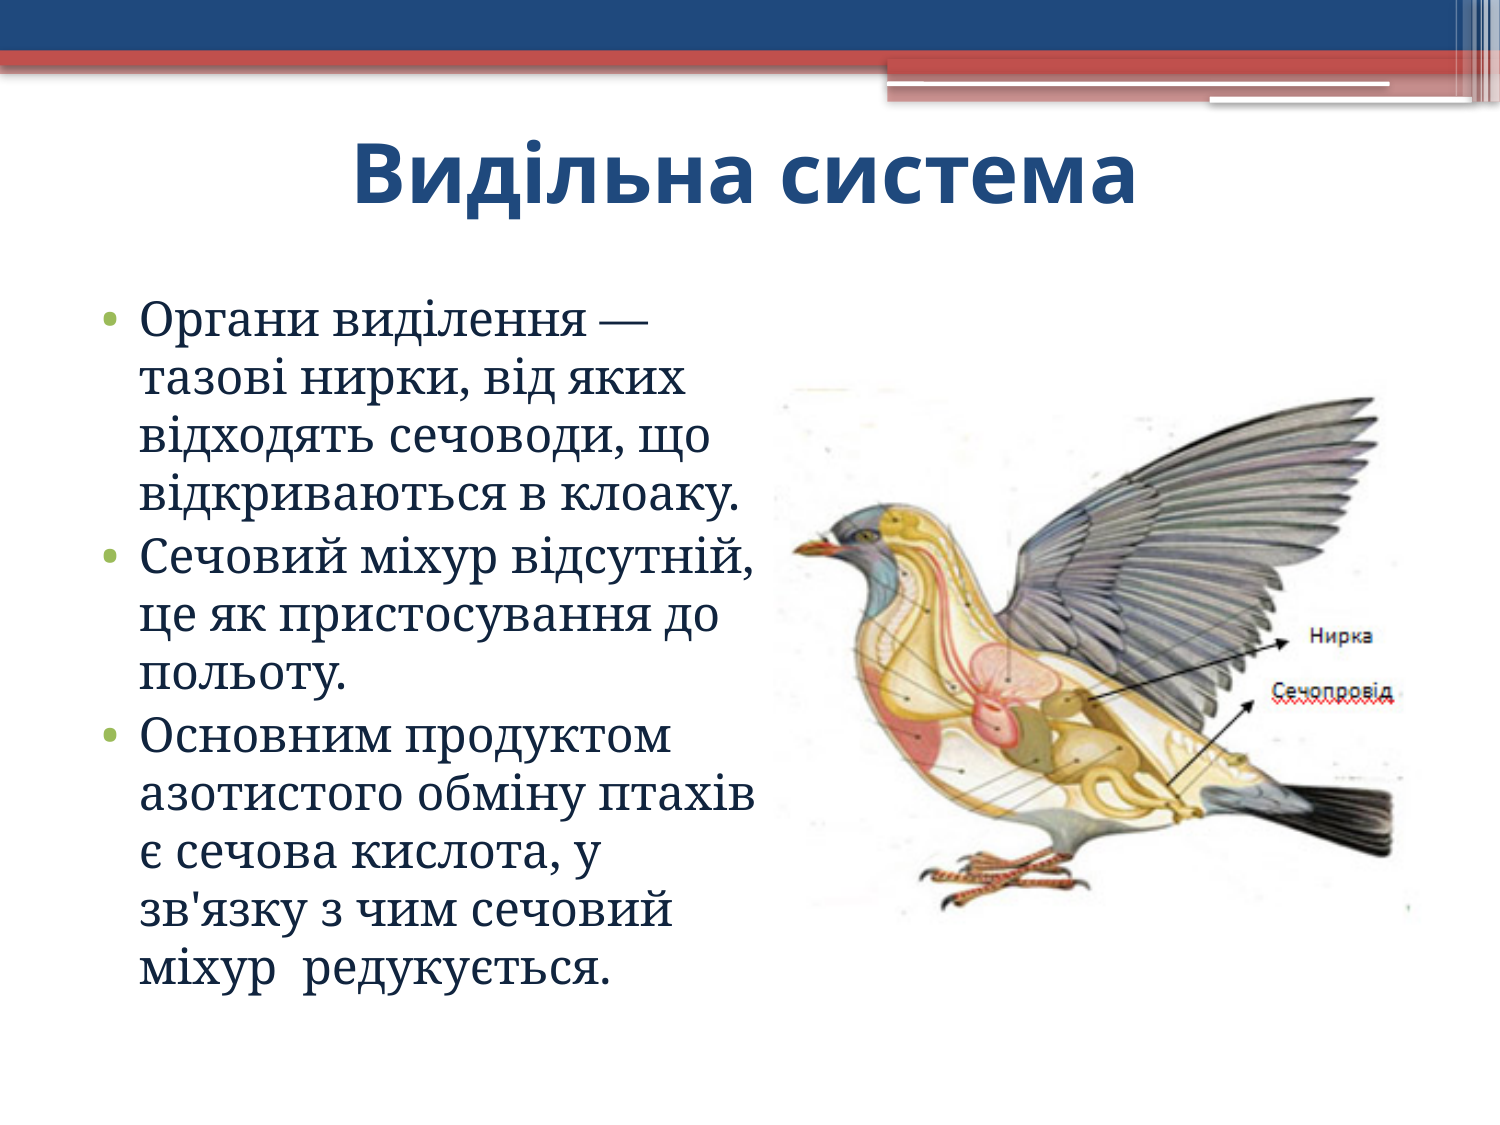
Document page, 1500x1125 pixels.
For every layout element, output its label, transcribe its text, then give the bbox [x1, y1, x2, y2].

list Органи виділення — тазові нирки, від яких відходять сечоводи, що відкриваються в клоаку. Сечовий міхур відсутній, це як пристосування до польоту. Основним продуктом азотистого обміну птахів є сечова кислота, у зв'язку з чим сечовий міхур редукується. [70, 281, 774, 1054]
picture [773, 363, 1441, 935]
title Видільна система [70, 105, 1421, 235]
